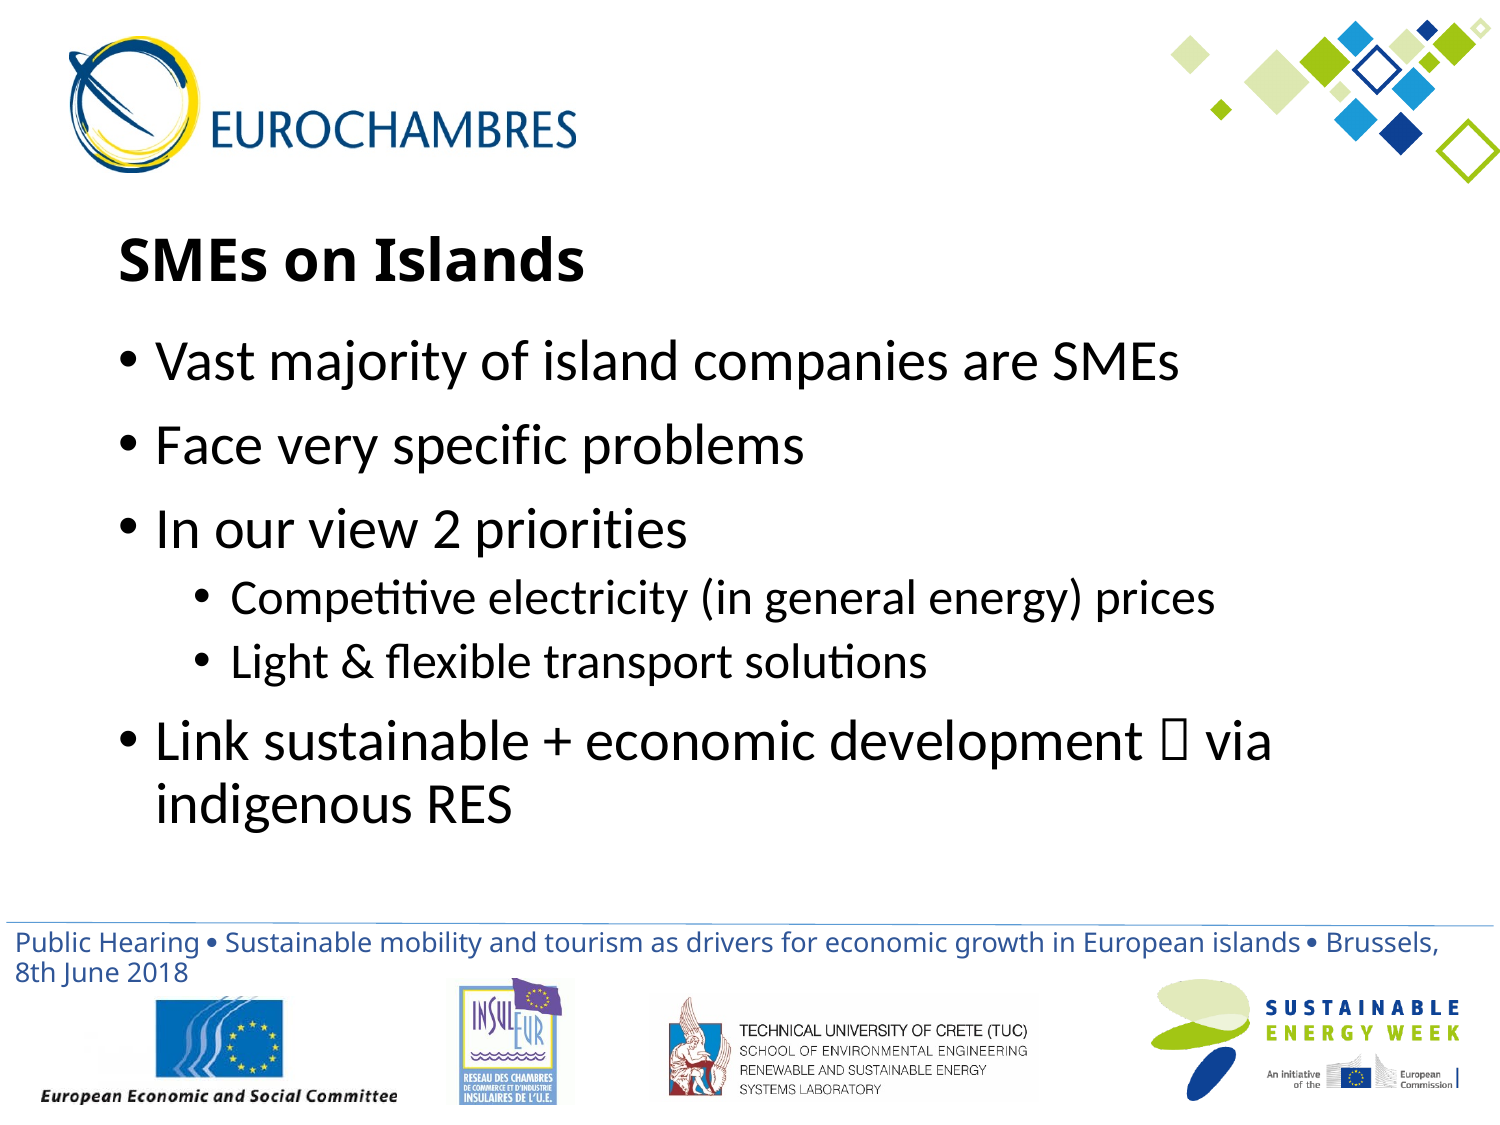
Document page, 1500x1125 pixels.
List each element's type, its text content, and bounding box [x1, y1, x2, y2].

picture [41, 996, 397, 1105]
picture [1171, 18, 1500, 184]
picture [1151, 979, 1459, 1101]
list Vast majority of island companies are SMEs Face very specific problems In our view 2 priorities Competitive electricity (in general energy) prices Light & flexible transport solutions Link sustainable + economic development  via indigenous RES [103, 322, 1397, 900]
picture [446, 978, 575, 1105]
title SMEs on Islands [103, 222, 1397, 302]
picture [649, 993, 1039, 1102]
picture [69, 36, 576, 173]
